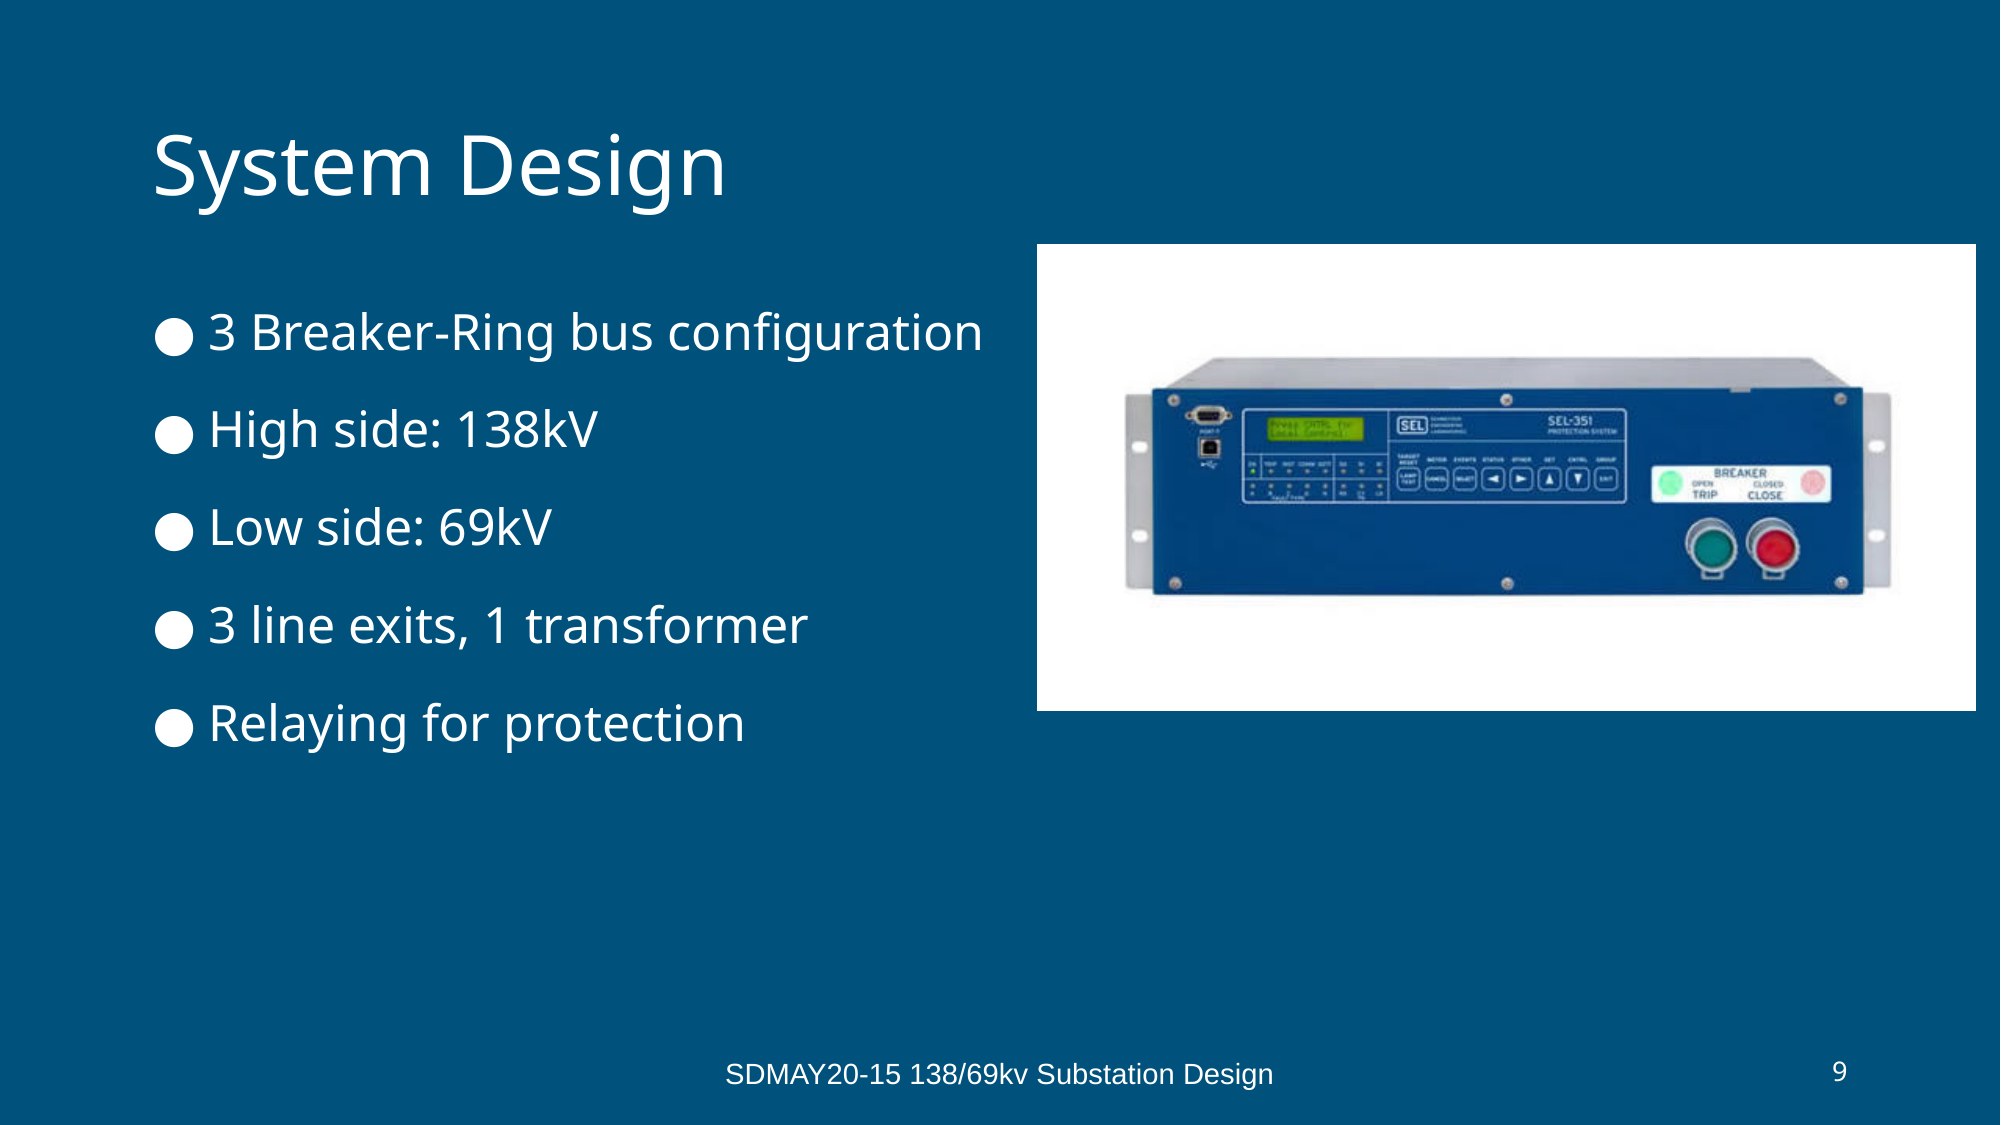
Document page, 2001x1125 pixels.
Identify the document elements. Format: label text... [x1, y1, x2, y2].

list 3 Breaker-Ring bus configuration High side: 138kV Low side: 69kV 3 line exits, 1 transformer Relaying for protection [137, 299, 1863, 1014]
picture [1038, 245, 1975, 710]
title System Design [137, 59, 1863, 278]
slide_number 9 [1412, 1042, 1863, 1103]
footer SDMAY20-15 138/69kv Substation Design [662, 1042, 1338, 1103]
